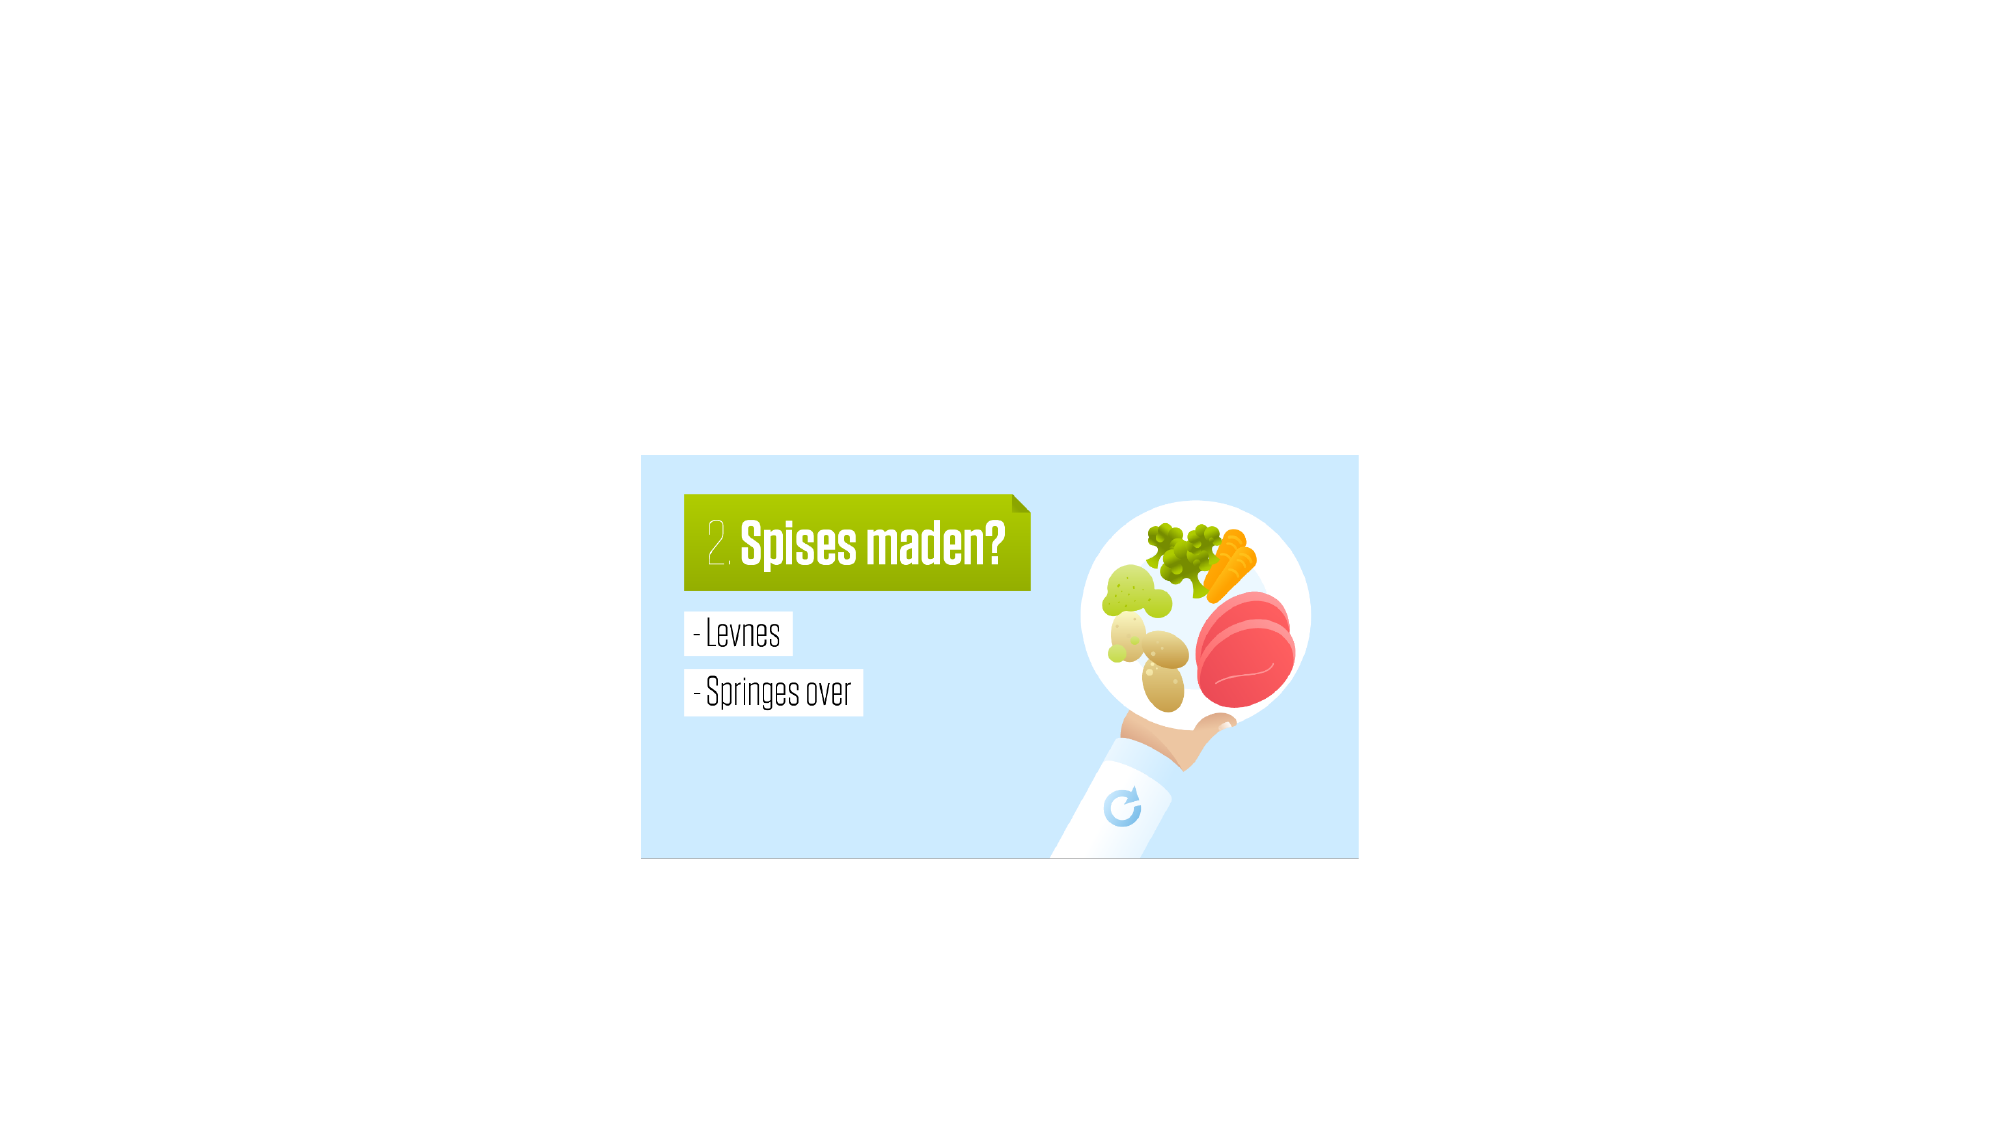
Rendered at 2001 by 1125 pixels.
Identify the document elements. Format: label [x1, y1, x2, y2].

list [641, 299, 1359, 1014]
